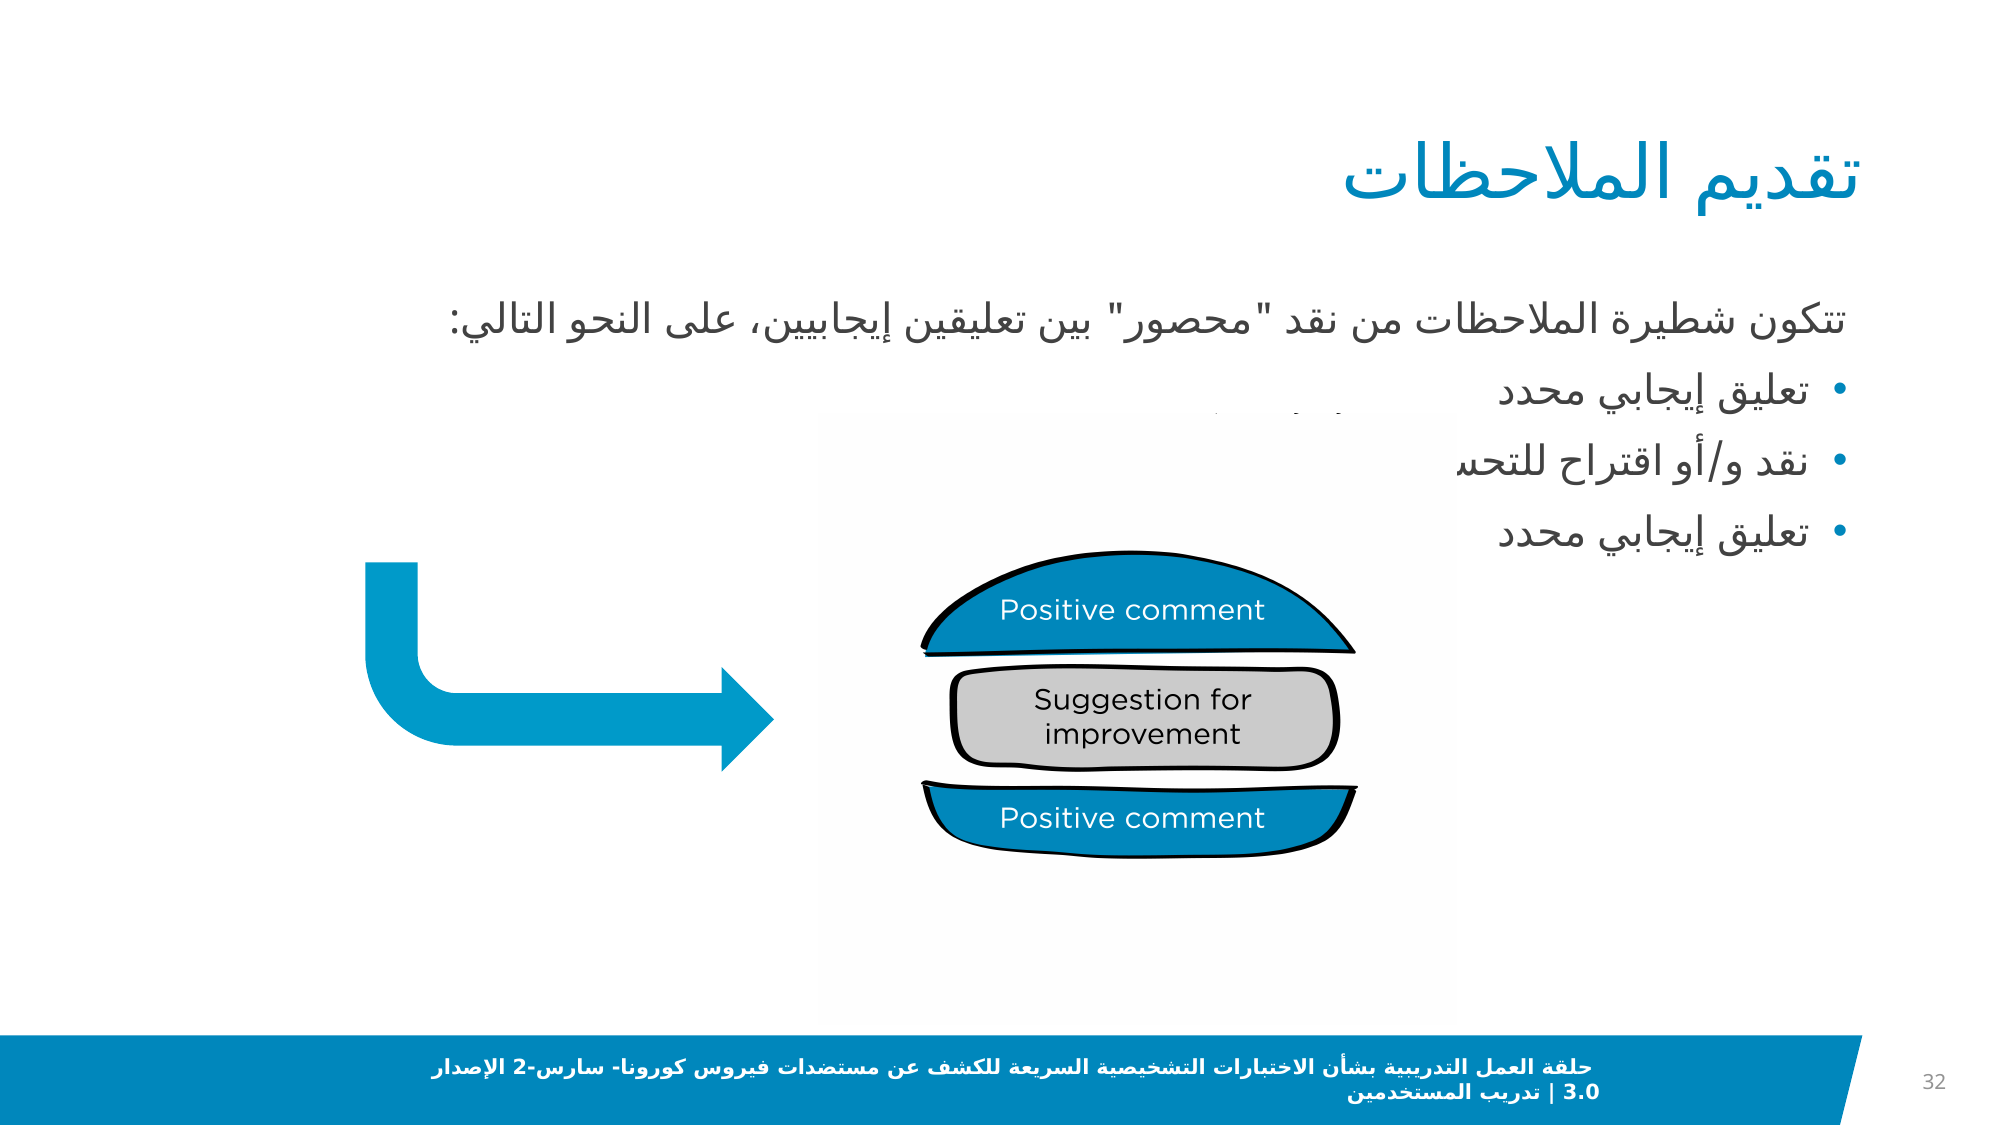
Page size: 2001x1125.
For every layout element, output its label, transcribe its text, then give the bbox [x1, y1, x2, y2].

slide_number 32 [1862, 1035, 1947, 1125]
text_box [365, 562, 775, 772]
title تقديم الملاحظات [137, 59, 1863, 215]
picture [818, 413, 1457, 1025]
list تتكون شطيرة الملاحظات من نقد "محصور" بين تعليقين إيجابيين، على النحو التالي: تعليق إيجابي محدد نقد و/أو اقتراح للتحسين تعليق إيجابي محدد [137, 284, 1863, 1014]
footer حلقة العمل التدريبية بشأن الاختبارات التشخيصية السريعة للكشف عن مستضدات فيروس كورونا- سارس-2 الإصدار 3.0 | تدريب المستخدمين [399, 1037, 1600, 1121]
